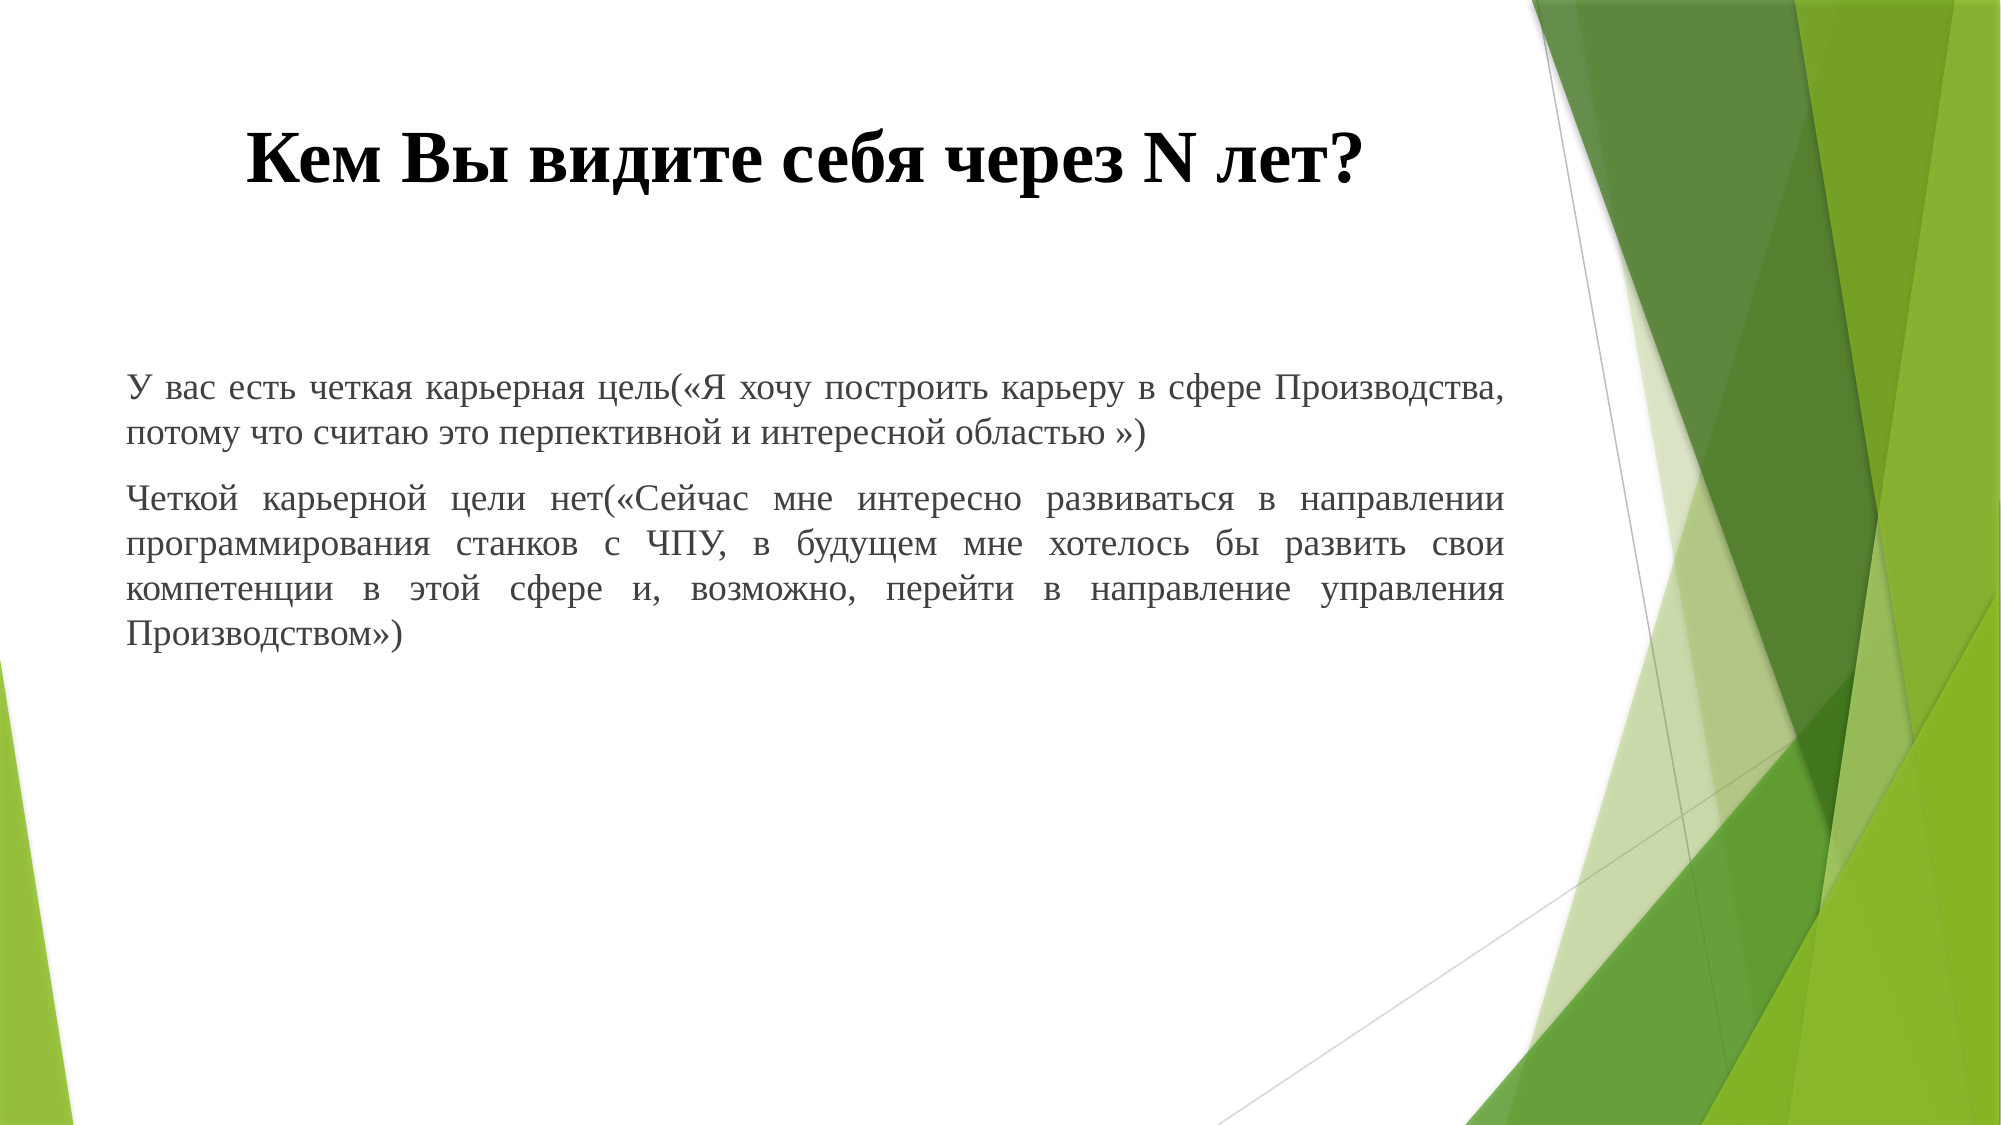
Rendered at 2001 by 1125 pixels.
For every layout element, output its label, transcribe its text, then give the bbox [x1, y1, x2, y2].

title Кем Вы видите себя через N лет? [111, 99, 1522, 317]
list У вас есть четкая карьерная цель(«Я хочу построить карьеру в сфере Производства, потому что считаю это перпективной и интересной областью ») Четкой карьерной цели нет(«Сейчас мне интересно развиваться в направлении программирования станков с ЧПУ, в будущем мне хотелось бы развить свои компетенции в этой сфере и, возможно, перейти в направление управления Производством») [111, 354, 1522, 992]
